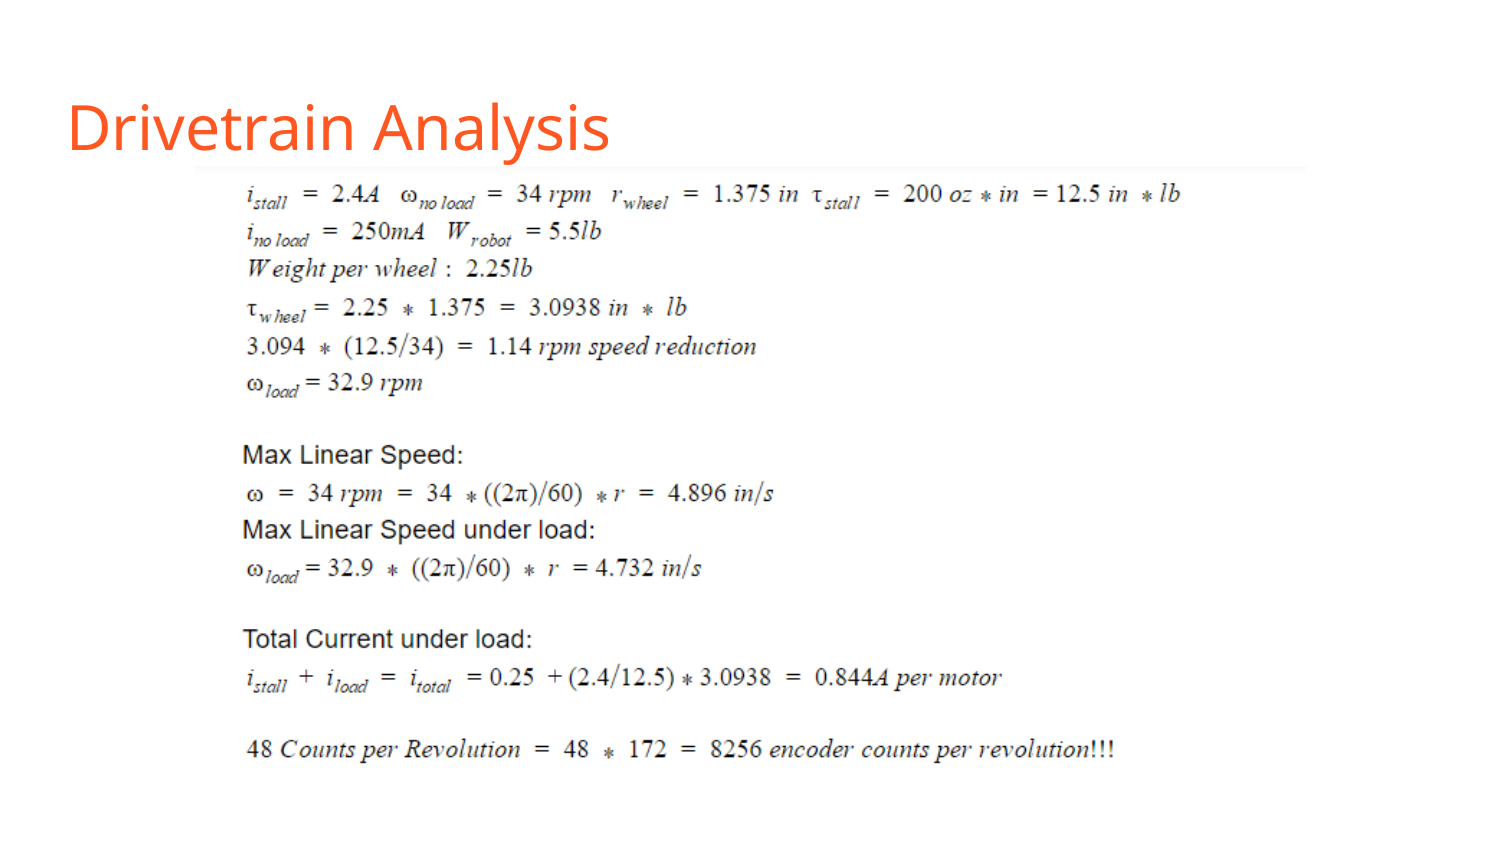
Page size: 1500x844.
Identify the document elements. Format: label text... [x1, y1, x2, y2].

picture [194, 166, 1306, 799]
title Drivetrain Analysis [51, 72, 1449, 167]
